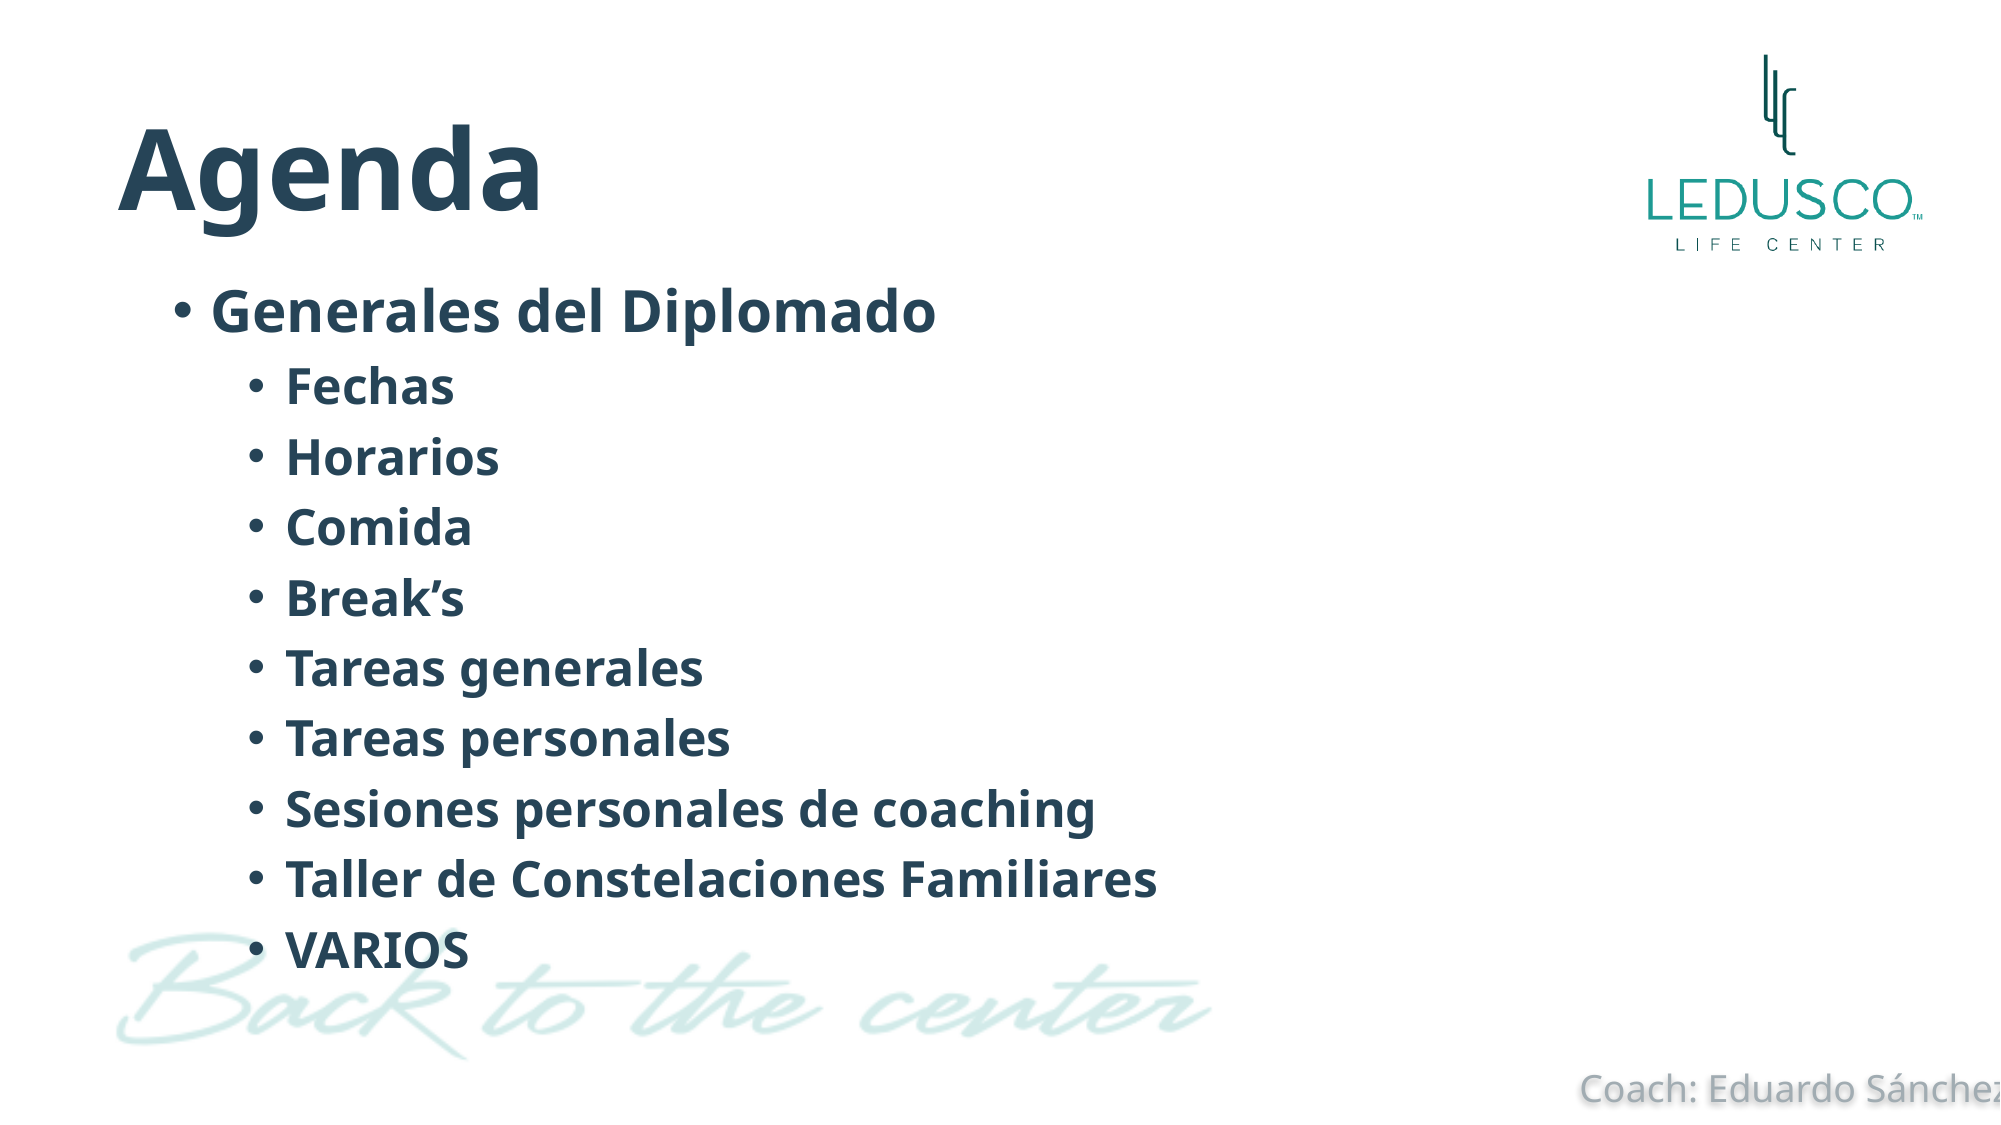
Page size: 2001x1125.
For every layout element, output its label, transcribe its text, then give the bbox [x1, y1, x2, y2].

picture [1598, 33, 1953, 279]
list Generales del Diplomado Fechas Horarios Comida Break’s Tareas generales Tareas personales Sesiones personales de coaching Taller de Constelaciones Familiares VARIOS [157, 267, 1508, 1125]
title Agenda [103, 45, 1454, 303]
